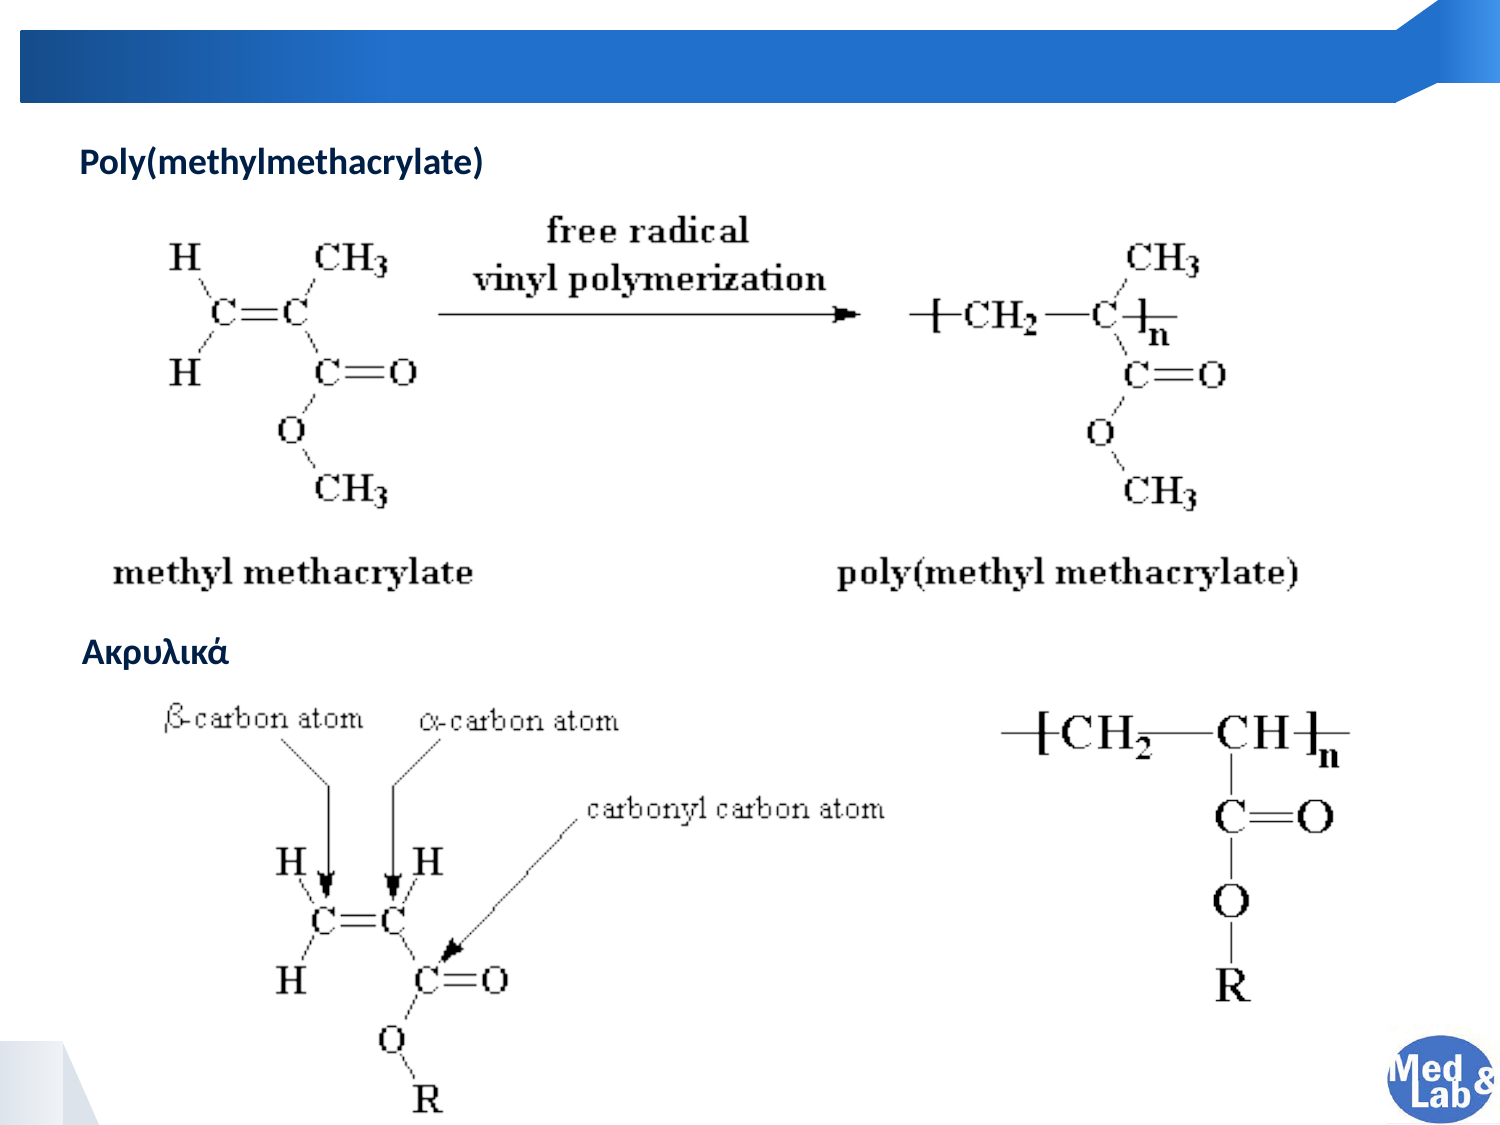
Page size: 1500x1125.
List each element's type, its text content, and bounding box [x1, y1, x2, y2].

picture [98, 196, 1318, 610]
text_box Ακρυλικά [67, 619, 817, 680]
picture [1386, 1024, 1500, 1124]
picture [974, 680, 1377, 1039]
picture [150, 680, 901, 1125]
text_box Poly(methylmethacrylate) [64, 130, 815, 190]
